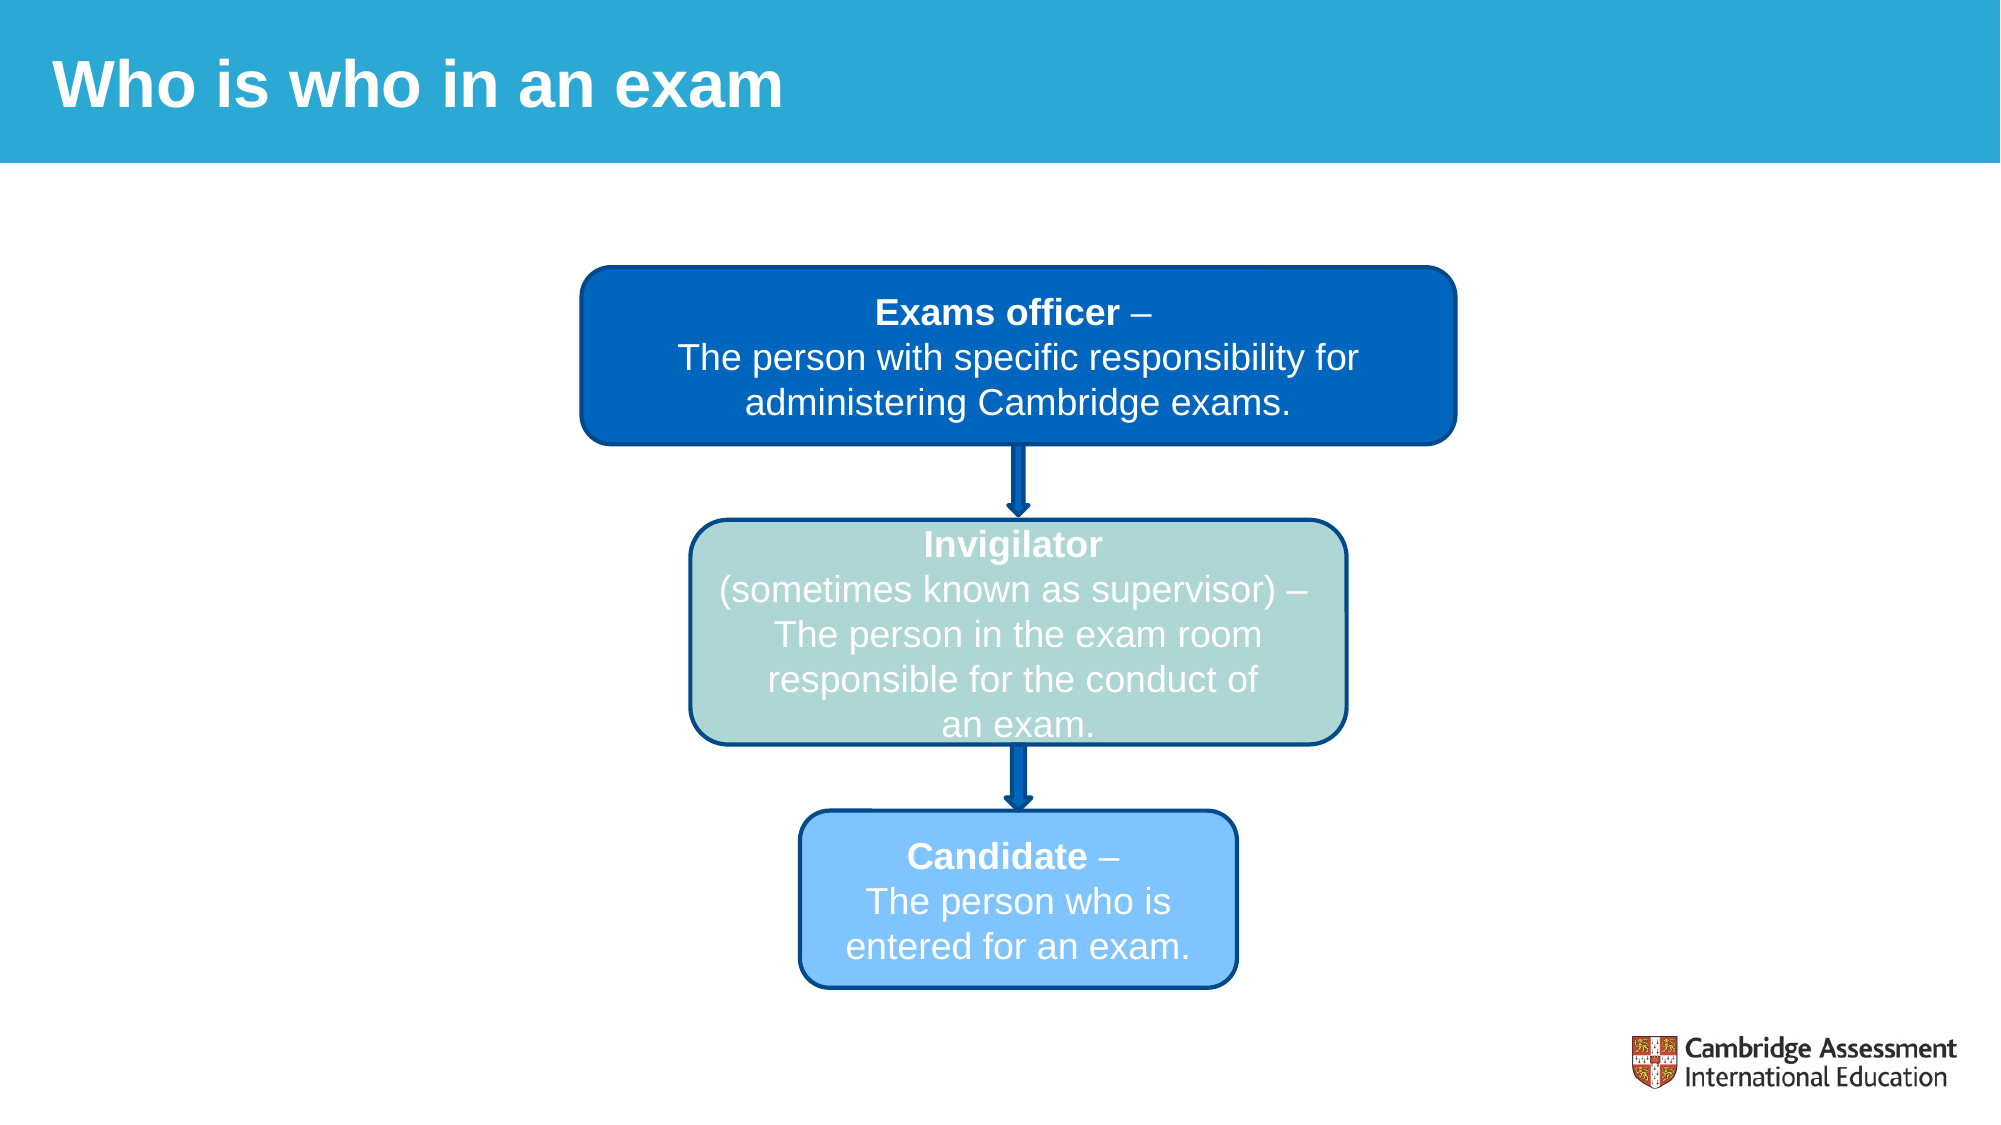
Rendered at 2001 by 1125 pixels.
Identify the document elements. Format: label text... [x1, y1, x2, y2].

text_box Candidate – The person who is entered for an exam. [797, 808, 1240, 990]
text_box [1003, 742, 1034, 813]
text_box Exams officer – The person with specific responsibility for administering Cambridge exams. [579, 265, 1458, 447]
text_box Invigilator (sometimes known as supervisor) – The person in the exam room responsible for the conduct of an exam. [688, 517, 1349, 747]
text_box [1006, 442, 1031, 518]
picture [1632, 1036, 1957, 1089]
title Who is who in an exam [37, 17, 1978, 146]
